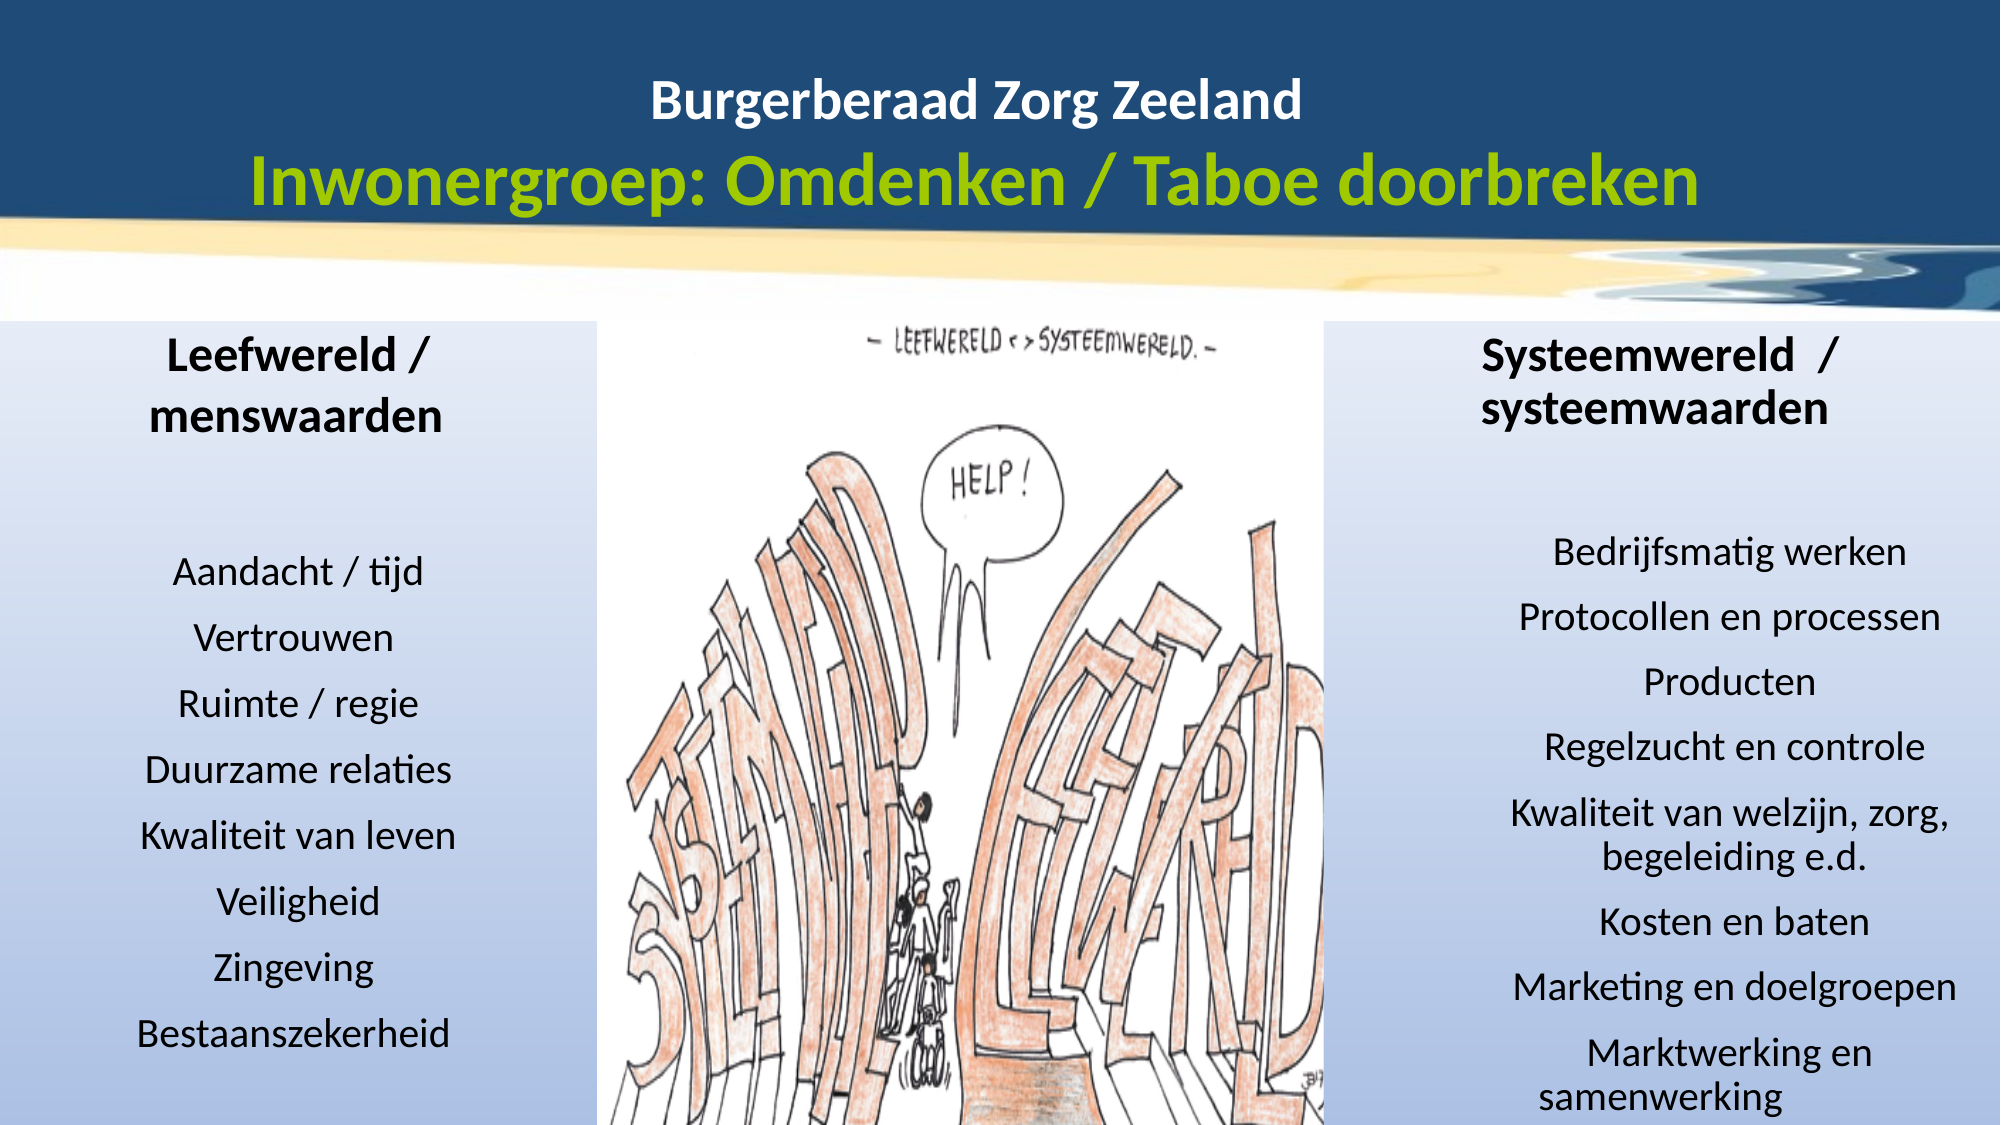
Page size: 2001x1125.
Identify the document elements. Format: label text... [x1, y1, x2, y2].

list Leefwereld / menswaarden Aandacht / tijd Vertrouwen Ruimte / regie Duurzame relaties Kwaliteit van leven Veiligheid Zingeving Bestaanszekerheid [0, 321, 597, 1120]
picture [0, 0, 2000, 1125]
list Systeemwereld / systeemwaarden Bedrijfsmatig werken Protocollen en processen Producten Regelzucht en controle Kwaliteit van welzijn, zorg, begeleiding e.d. Kosten en baten Marketing en doelgroepen Marktwerking en samenwerking [1330, 321, 1991, 1125]
